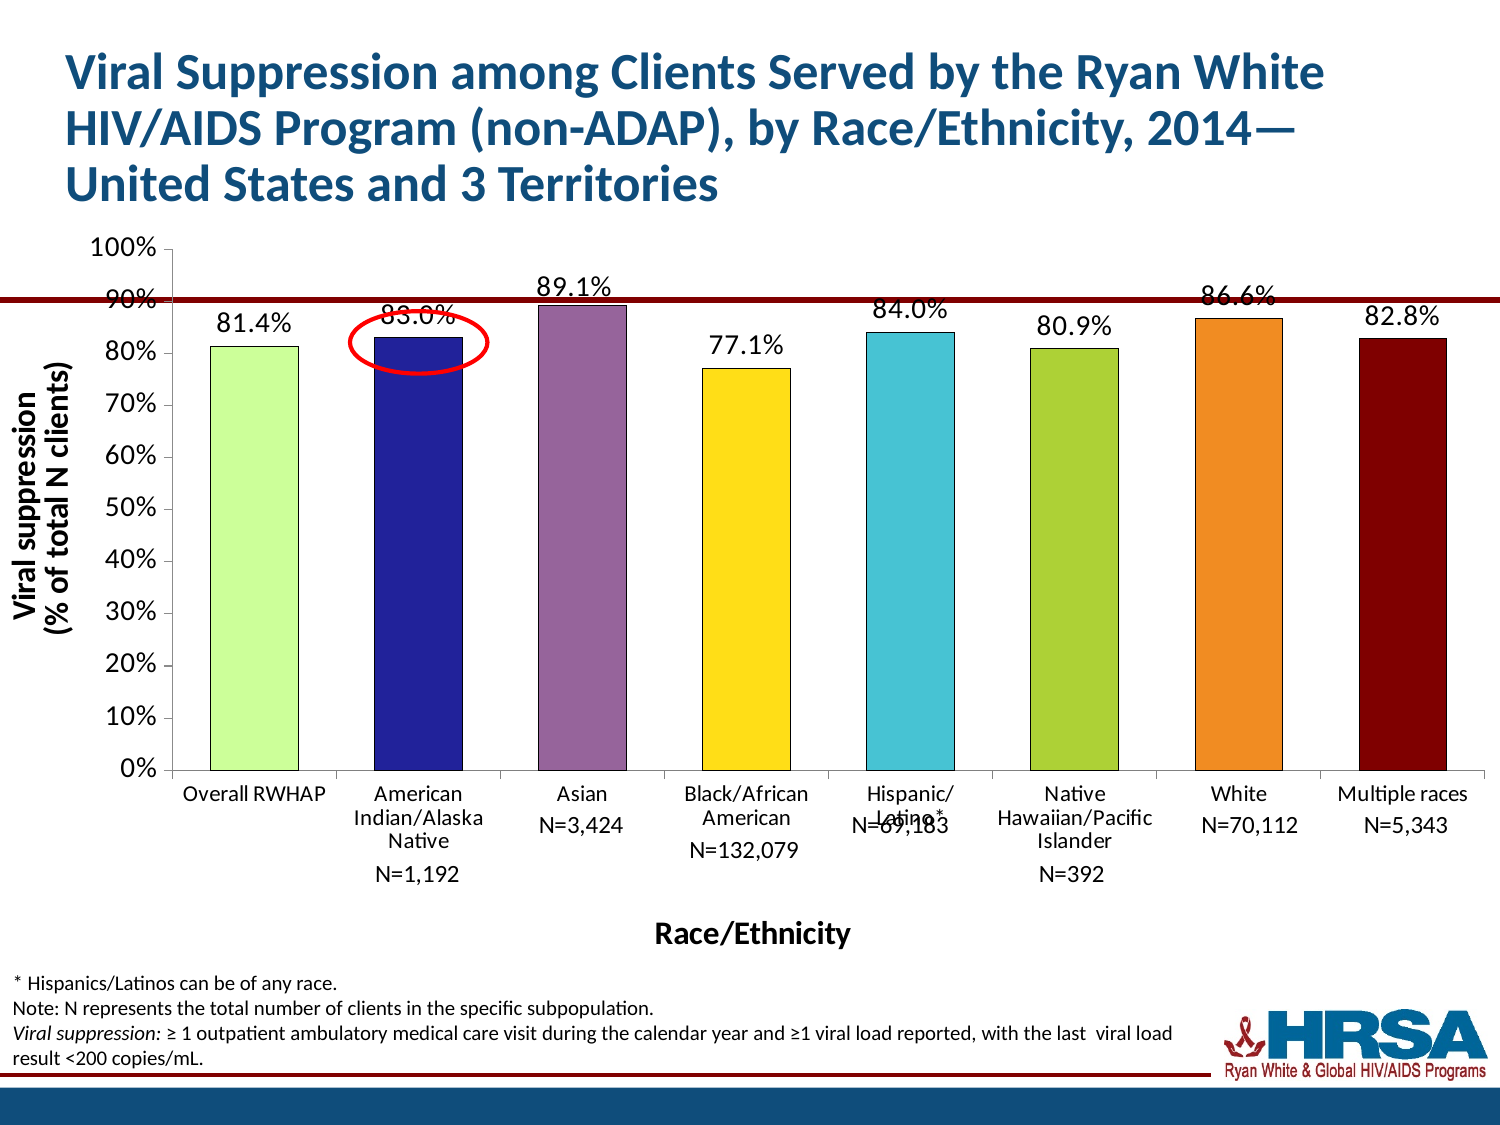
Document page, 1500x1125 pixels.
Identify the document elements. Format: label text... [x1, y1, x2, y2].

picture [1373, 1026, 1413, 1051]
title Viral Suppression among Clients Served by the Ryan White HIV/AIDS Program (non-ADAP), by Race/Ethnicity, 2014—United States and 3 Territories [50, 20, 1450, 212]
picture [1454, 1027, 1462, 1041]
chart [0, 212, 1486, 963]
picture [1238, 1009, 1488, 1081]
picture [1397, 1009, 1488, 1056]
text_box * Hispanics/Latinos can be of any race. Note: N represents the total number of clients in the specific subpopulation. Viral suppression: ≥ 1 outpatient ambulatory medical care visit during the calendar year and ≥1 viral load reported, with the last viral load result <200 copies/mL. [0, 963, 1238, 1103]
picture [1344, 1022, 1361, 1031]
